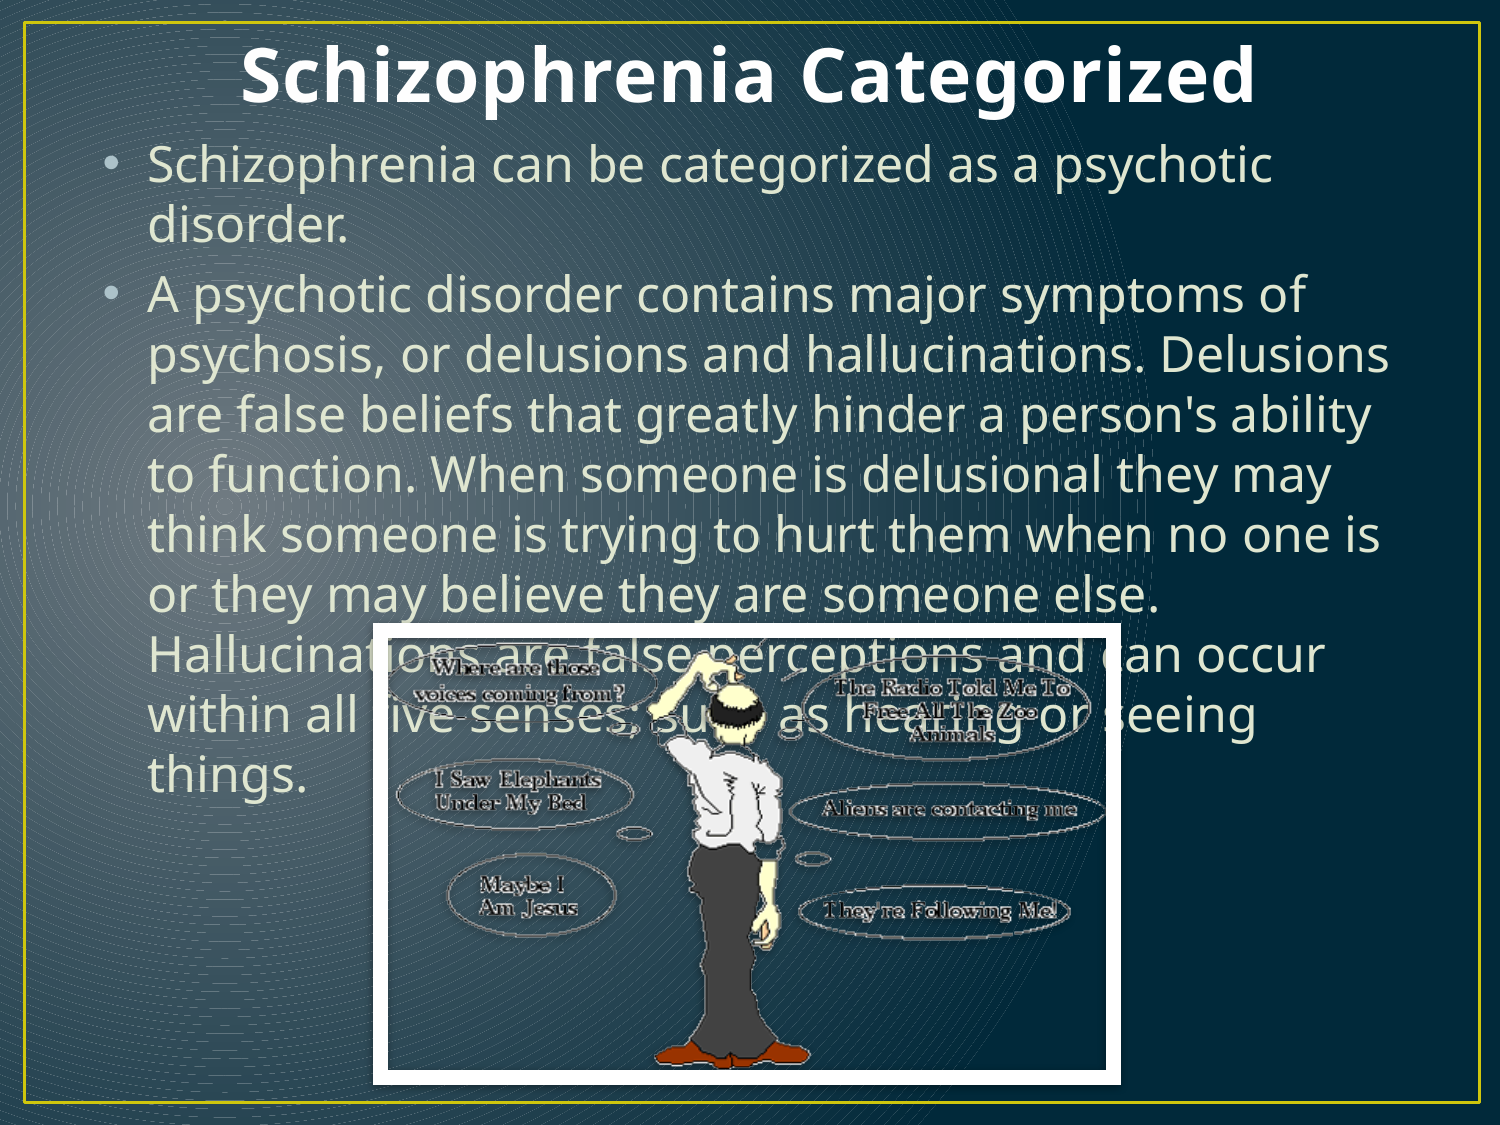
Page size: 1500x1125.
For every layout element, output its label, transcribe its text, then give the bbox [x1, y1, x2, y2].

picture [387, 637, 1107, 1071]
title Schizophrenia Categorized [75, 0, 1425, 125]
list Schizophrenia can be categorized as a psychotic disorder. A psychotic disorder contains major symptoms of psychosis, or delusions and hallucinations. Delusions are false beliefs that greatly hinder a person's ability to function. When someone is delusional they may think someone is trying to hurt them when no one is or they may believe they are someone else. Hallucinations are false perceptions and can occur within all five senses; such as hearing or seeing things. [87, 125, 1438, 868]
